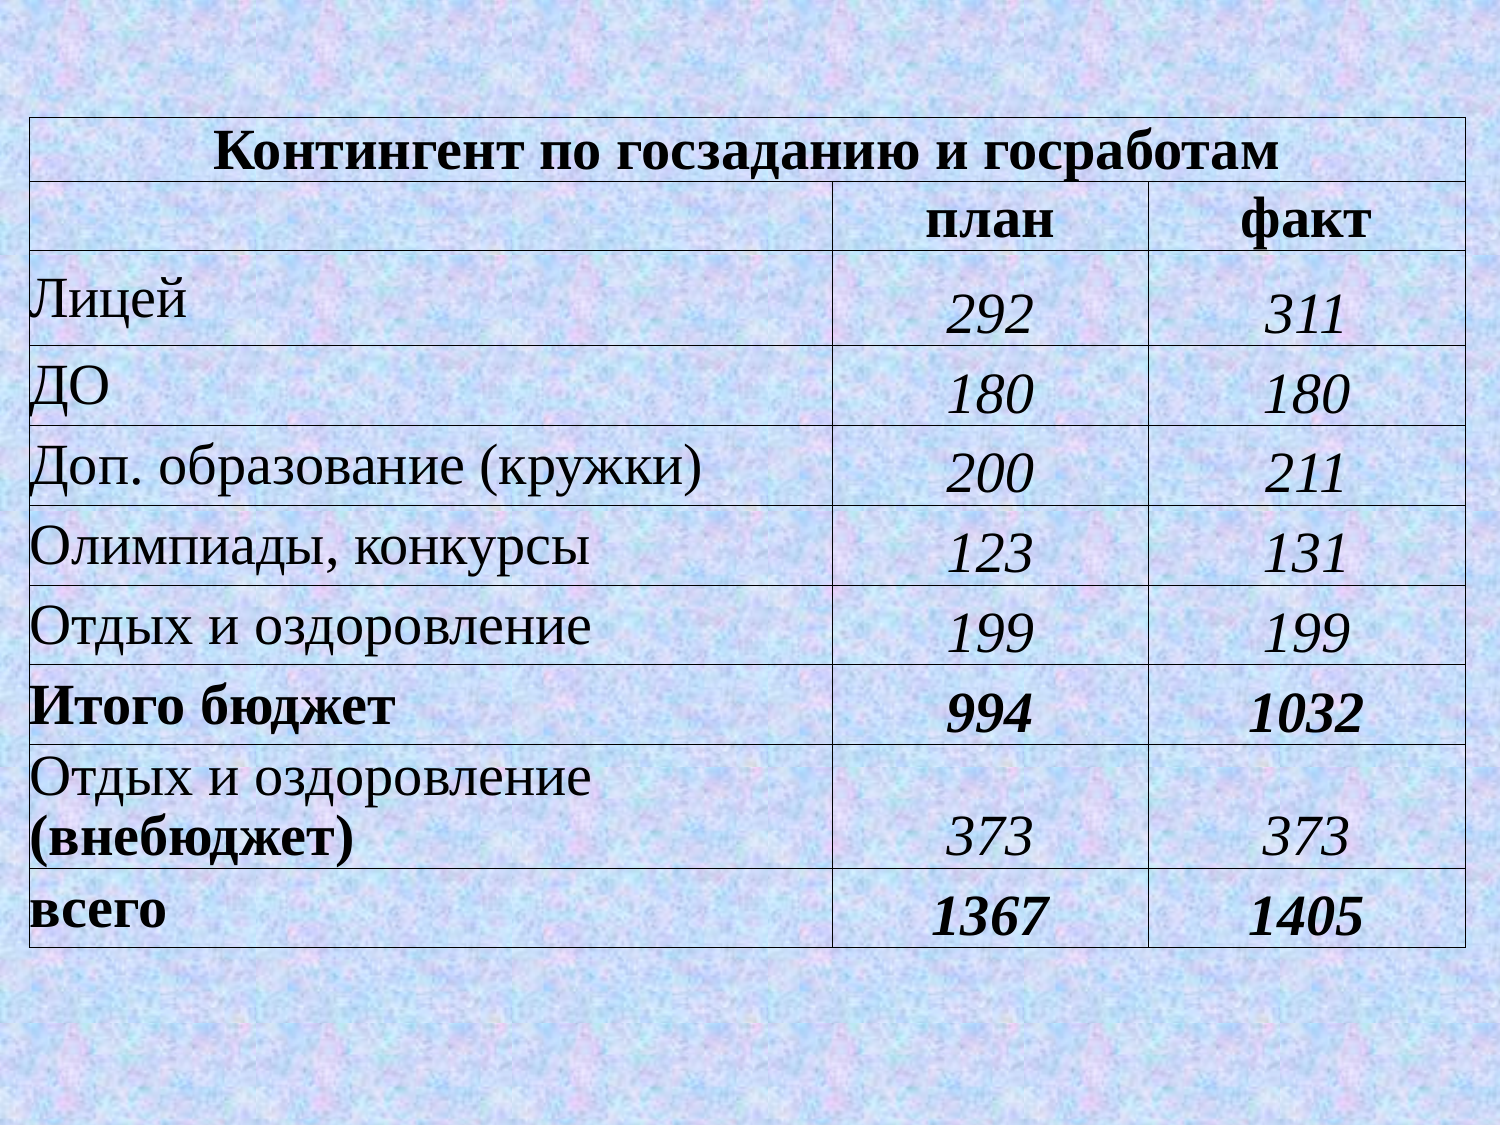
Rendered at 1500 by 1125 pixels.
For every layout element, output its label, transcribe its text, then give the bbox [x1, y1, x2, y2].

table_cell Отдых и оздоровление (внебюджет) [30, 745, 832, 868]
table_header Контингент по госзаданию и госработам [30, 118, 1465, 181]
picture [0, 0, 1500, 1125]
table_cell [30, 182, 832, 250]
table_cell всего [30, 869, 832, 947]
table_cell 199 [833, 586, 1148, 664]
table_cell 1405 [1149, 869, 1465, 947]
table_cell 131 [1149, 506, 1465, 585]
table_cell план [833, 182, 1148, 250]
table_cell 994 [833, 665, 1148, 744]
table_cell Отдых и оздоровление [30, 586, 832, 664]
table_cell 200 [833, 426, 1148, 505]
table_cell 373 [1149, 745, 1465, 868]
table_cell 311 [1149, 251, 1465, 345]
table_cell ДО [30, 346, 832, 425]
table_cell факт [1149, 182, 1465, 250]
table_cell 123 [833, 506, 1148, 585]
table_cell 1367 [833, 869, 1148, 947]
table_cell 1032 [1149, 665, 1465, 744]
table_cell 211 [1149, 426, 1465, 505]
table_cell 180 [1149, 346, 1465, 425]
table_cell 180 [833, 346, 1148, 425]
table_cell Олимпиады, конкурсы [30, 506, 832, 585]
table_cell 199 [1149, 586, 1465, 664]
table_cell Лицей [30, 251, 832, 345]
table_cell Итого бюджет [30, 665, 832, 744]
table_cell 292 [833, 251, 1148, 345]
table_cell Доп. образование (кружки) [30, 426, 832, 505]
table_cell 373 [833, 745, 1148, 868]
